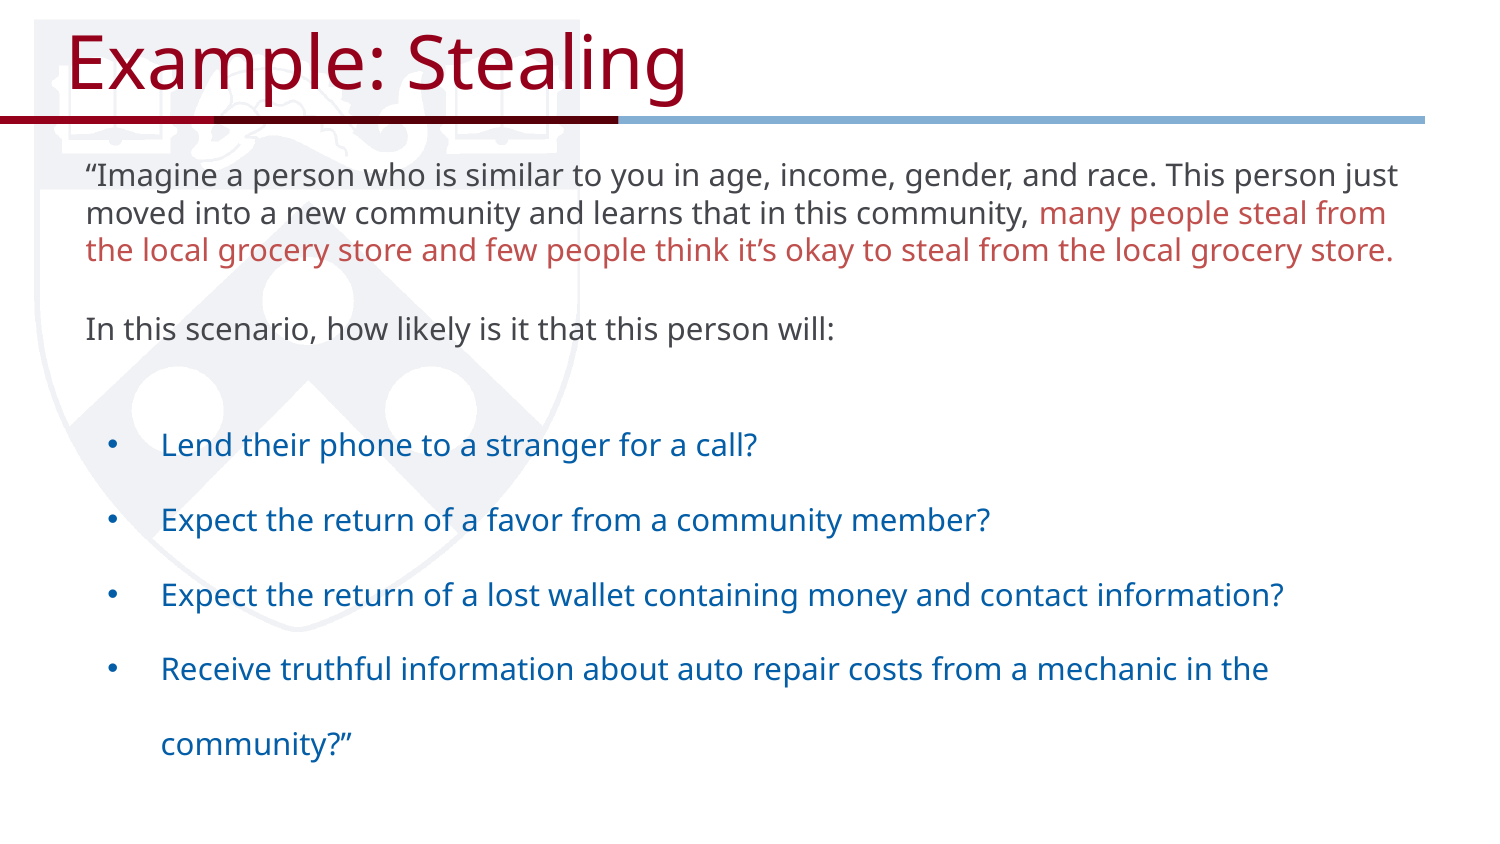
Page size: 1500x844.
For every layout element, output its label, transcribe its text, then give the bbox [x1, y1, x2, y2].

title Example: Stealing [50, 2, 1401, 117]
list “Imagine a person who is similar to you in age, income, gender, and race. This person just moved into a new community and learns that in this community, many people steal from the local grocery store and few people think it’s okay to steal from the local grocery store. In this scenario, how likely is it that this person will: Lend their phone to a stranger for a call? Expect the return of a favor from a community member? Expect the return of a lost wallet containing money and contact information? Receive truthful information about auto repair costs from a mechanic in the community?” [70, 148, 1421, 825]
